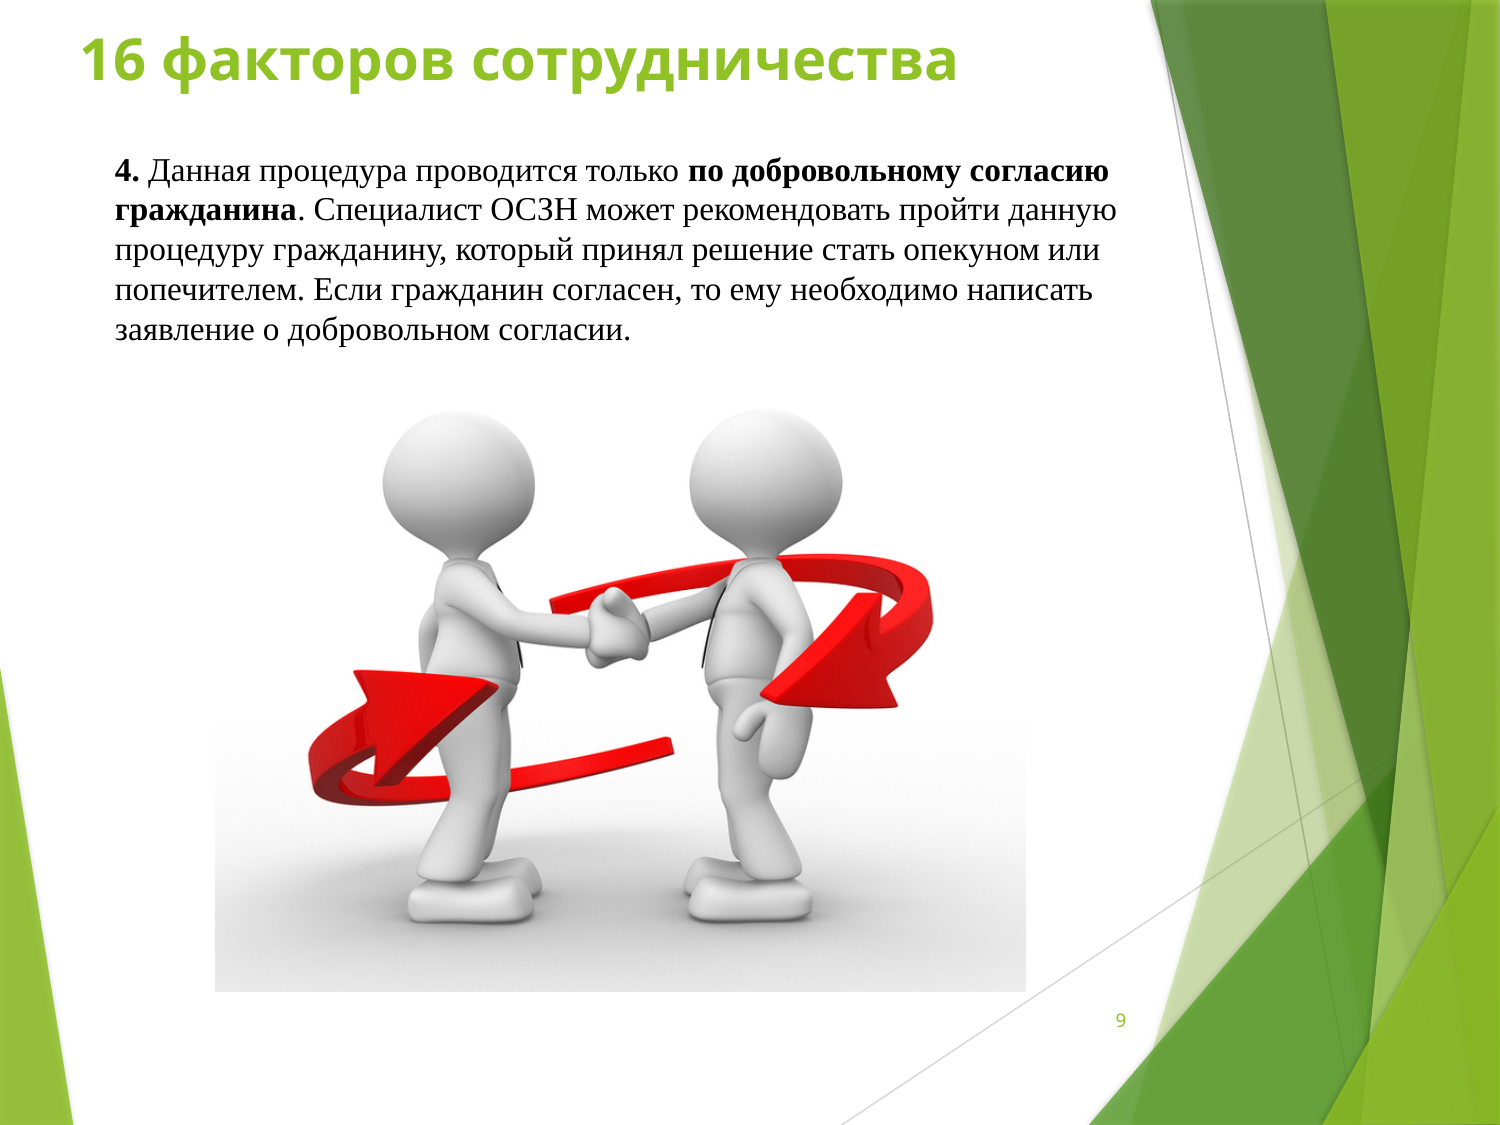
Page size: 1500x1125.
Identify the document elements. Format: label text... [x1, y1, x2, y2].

title 4. Данная процедура проводится только по добровольному согласию гражданина. Специалист ОСЗН может рекомендовать пройти данную процедуру гражданину, который принял решение стать опекуном или попечителем. Если гражданин согласен, то ему необходимо написать заявление о добровольном согласии. [99, 140, 1142, 357]
slide_number 9 [1057, 991, 1142, 1051]
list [215, 353, 1027, 992]
text_box 16 факторов сотрудничества [64, 14, 1146, 100]
